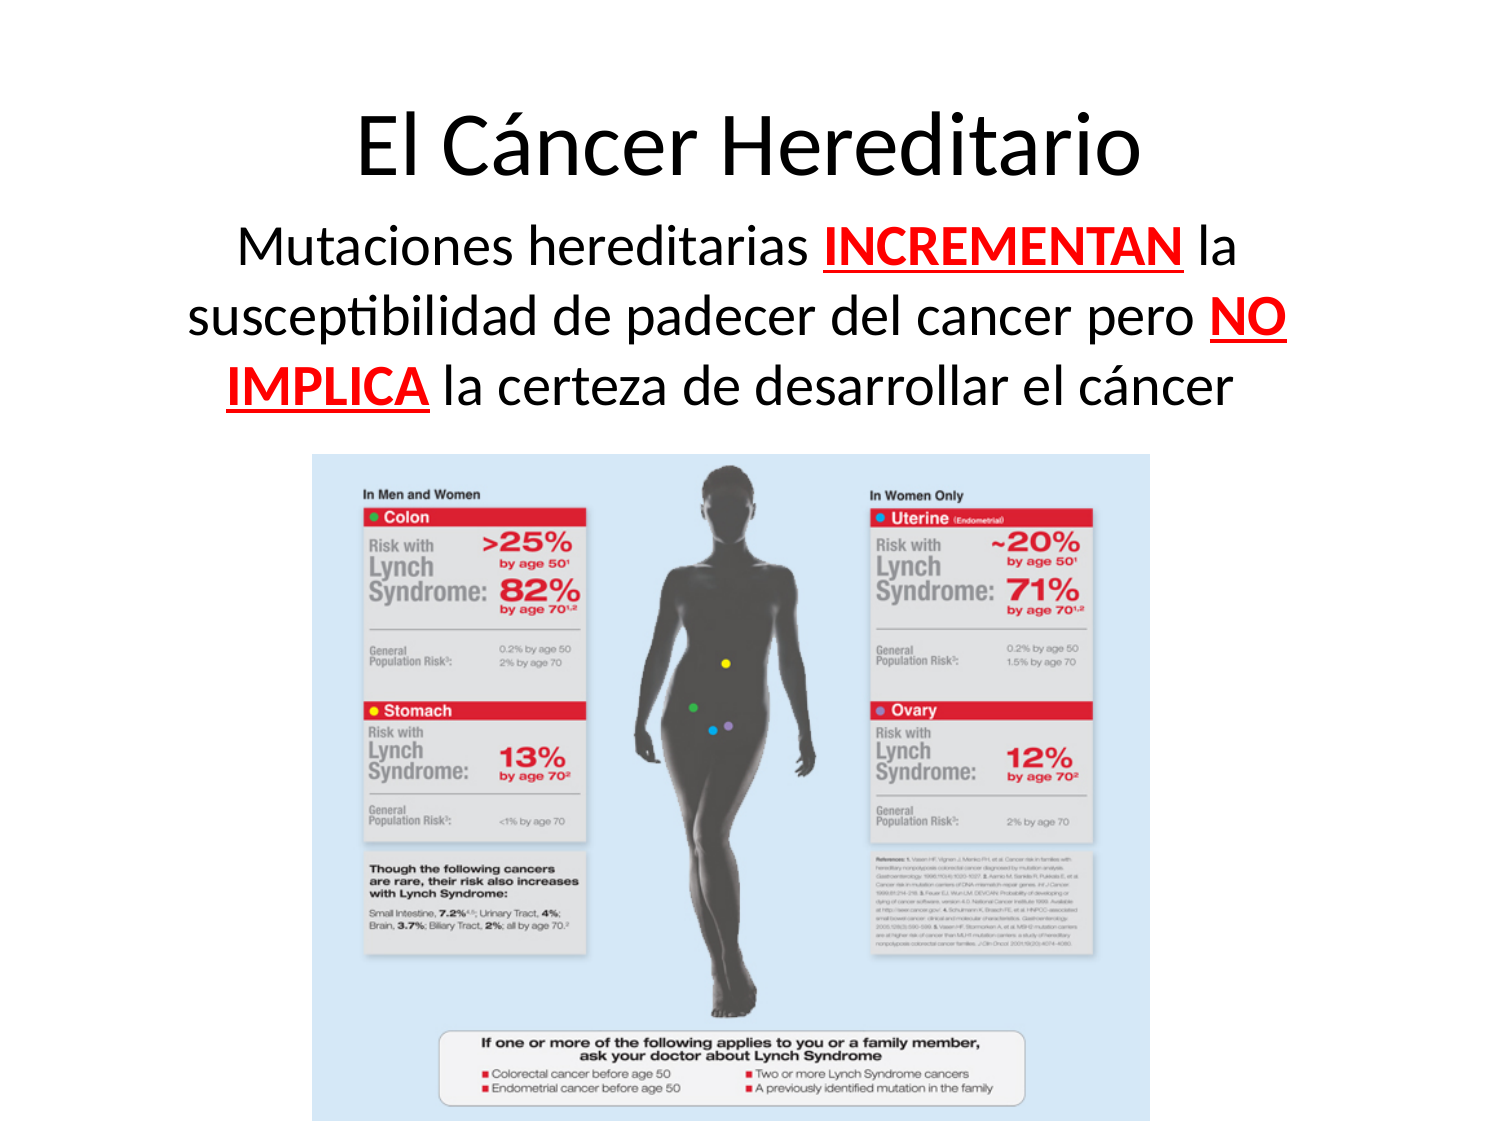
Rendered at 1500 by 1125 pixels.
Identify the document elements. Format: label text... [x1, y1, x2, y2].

list Mutaciones hereditarias INCREMENTAN la susceptibilidad de padecer del cancer pero NO IMPLICA la certeza de desarrollar el cáncer [75, 200, 1400, 943]
title El Cáncer Hereditario [75, 45, 1425, 233]
picture [312, 454, 1151, 1121]
